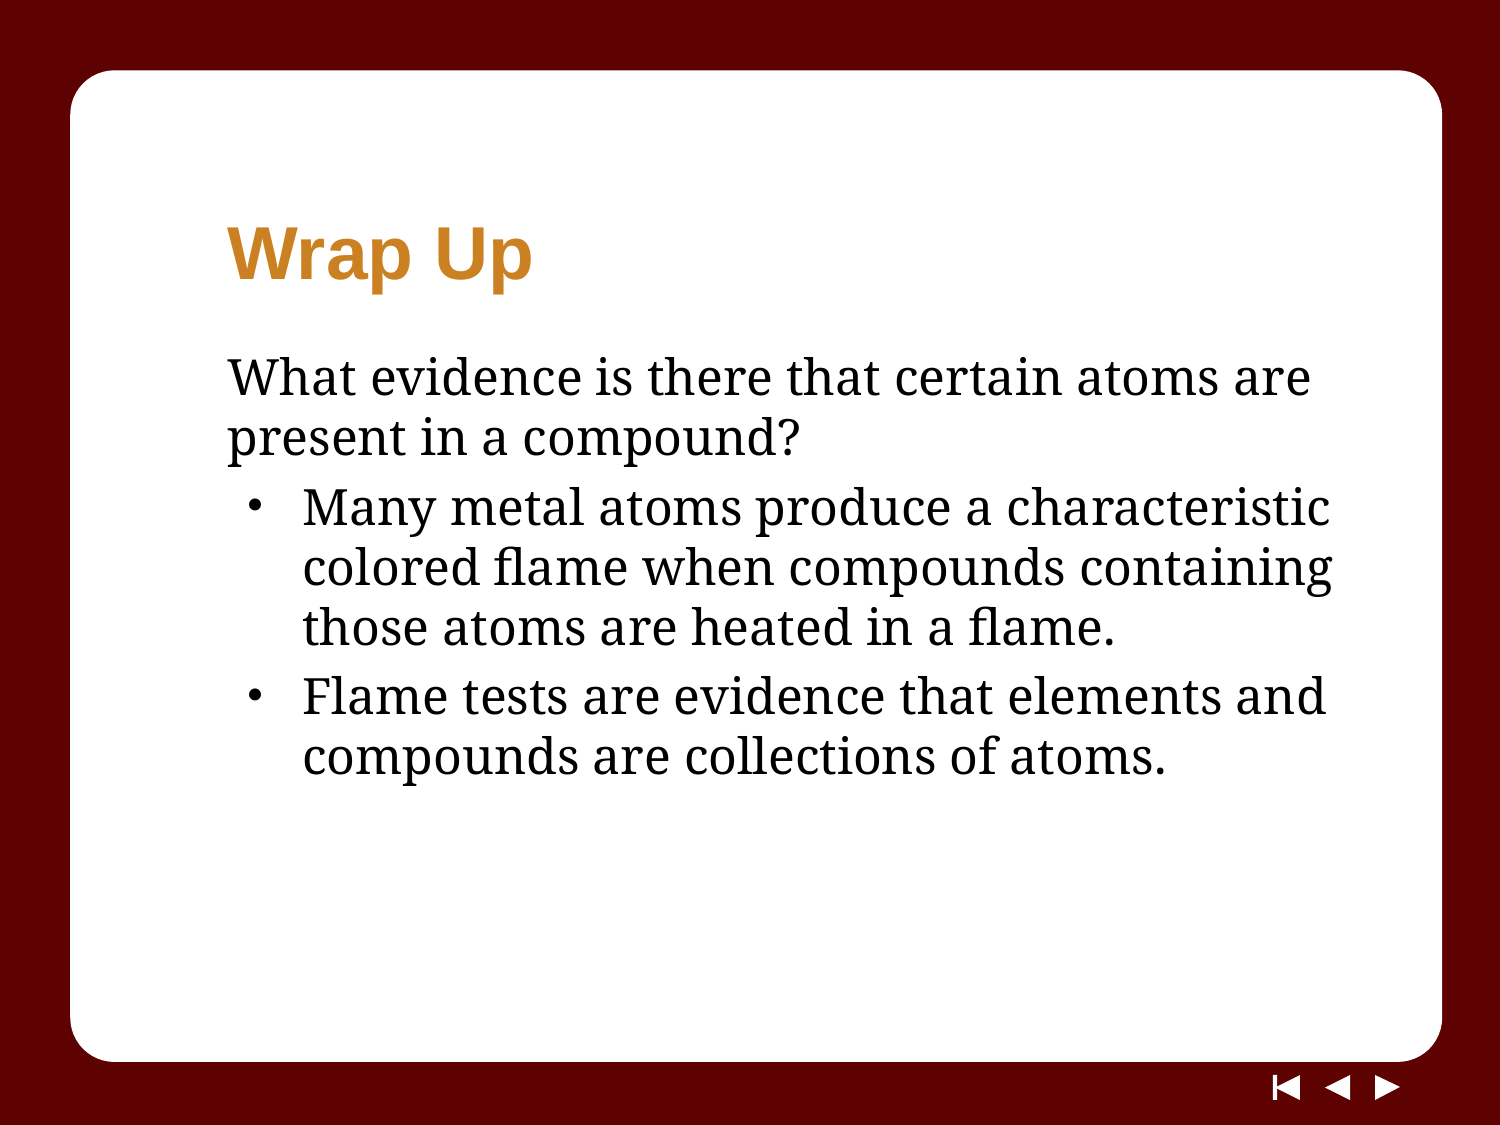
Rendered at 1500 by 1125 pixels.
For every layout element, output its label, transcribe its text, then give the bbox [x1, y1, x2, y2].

list What evidence is there that certain atoms are present in a compound? Many metal atoms produce a characteristic colored flame when compounds containing those atoms are heated in a flame. Flame tests are evidence that elements and compounds are collections of atoms. [212, 337, 1413, 988]
title Wrap Up [212, 174, 1425, 325]
